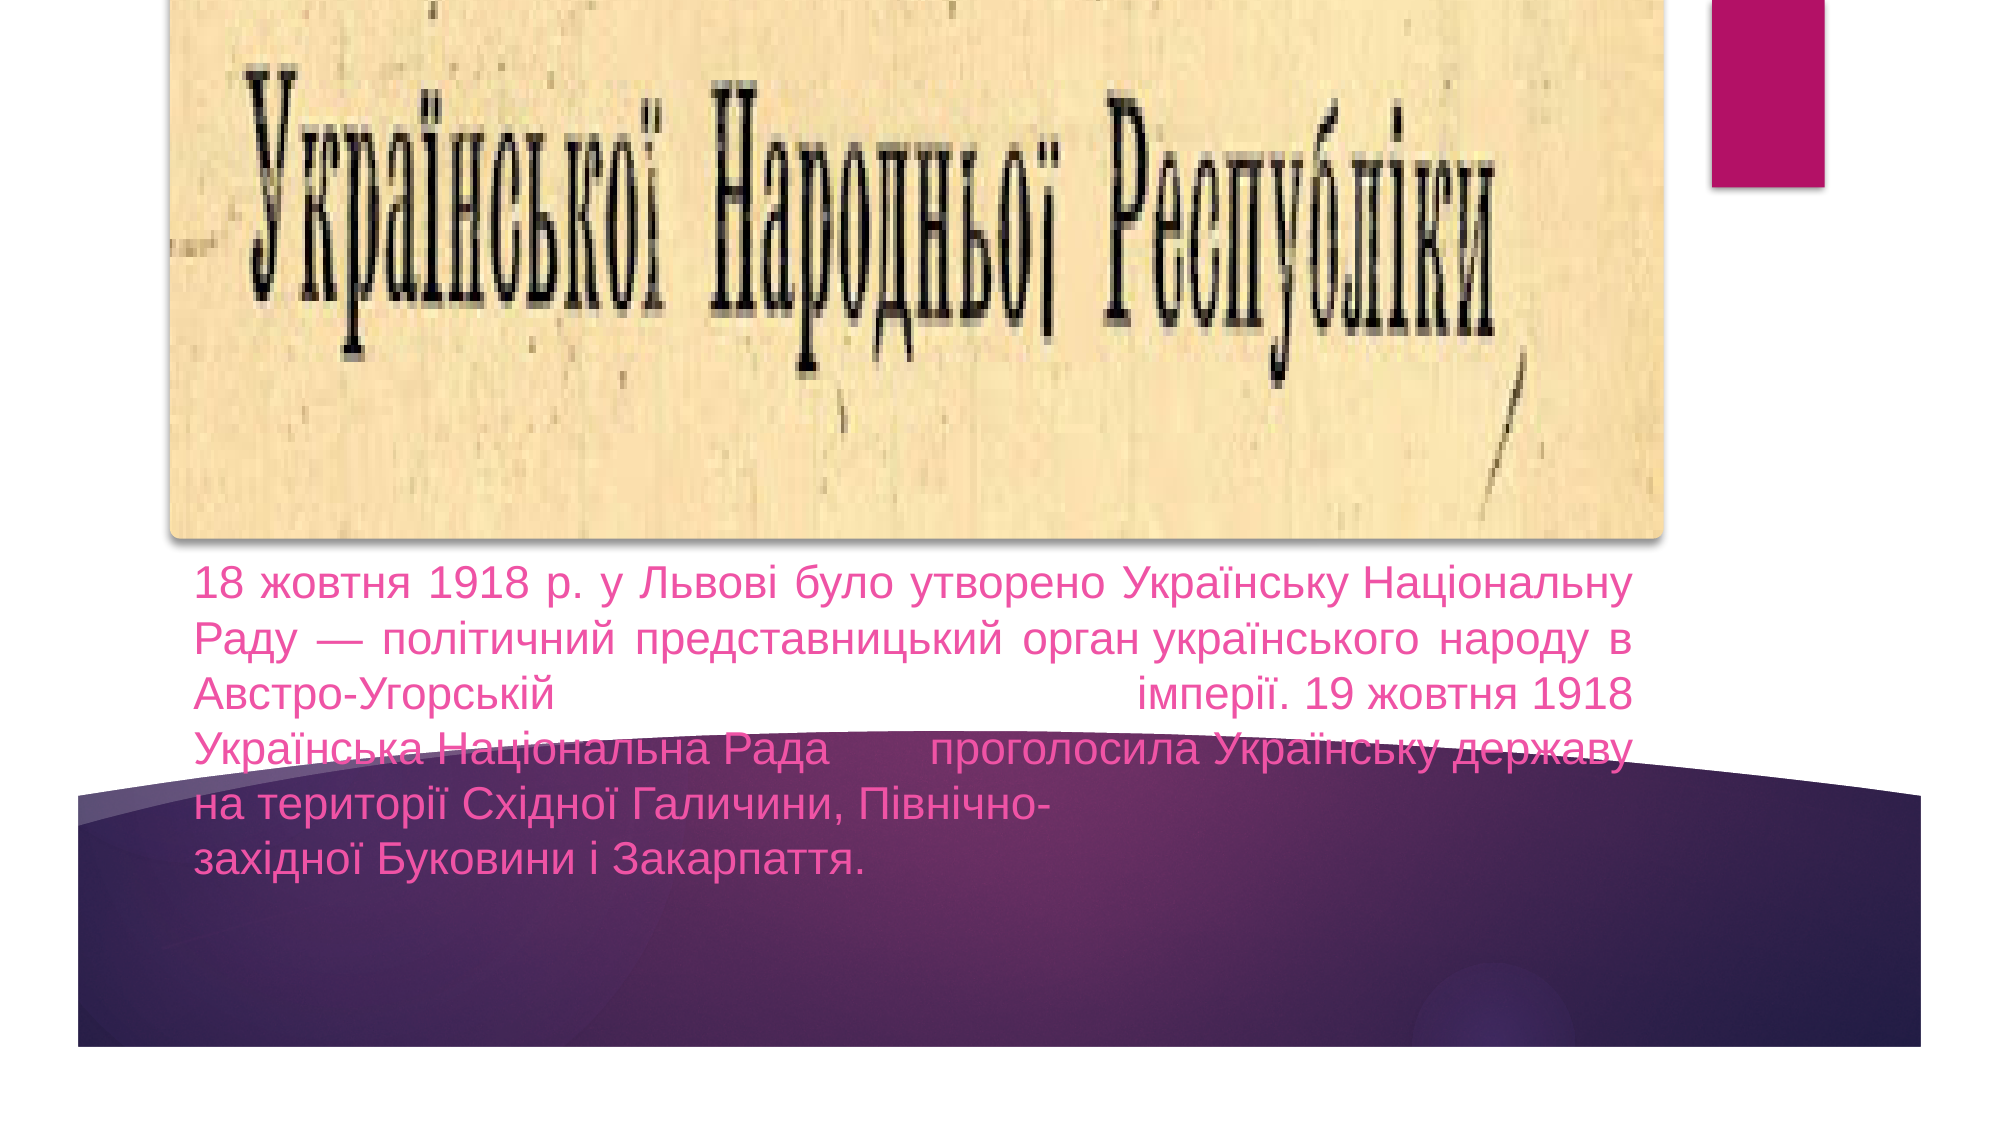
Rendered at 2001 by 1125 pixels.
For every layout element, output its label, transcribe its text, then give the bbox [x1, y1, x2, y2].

title 18 жовтня 1918 р. у Львові було утворено Українську Національну Раду — політичний представницький орган українського народу в Австро-Угорській імперії. 19 жовтня 1918 Українська Національна Рада проголосила Українську державу на території Східної Галичини, Північно-західної Буковини і Закарпаття. [178, 551, 1649, 892]
picture [169, 0, 1664, 539]
